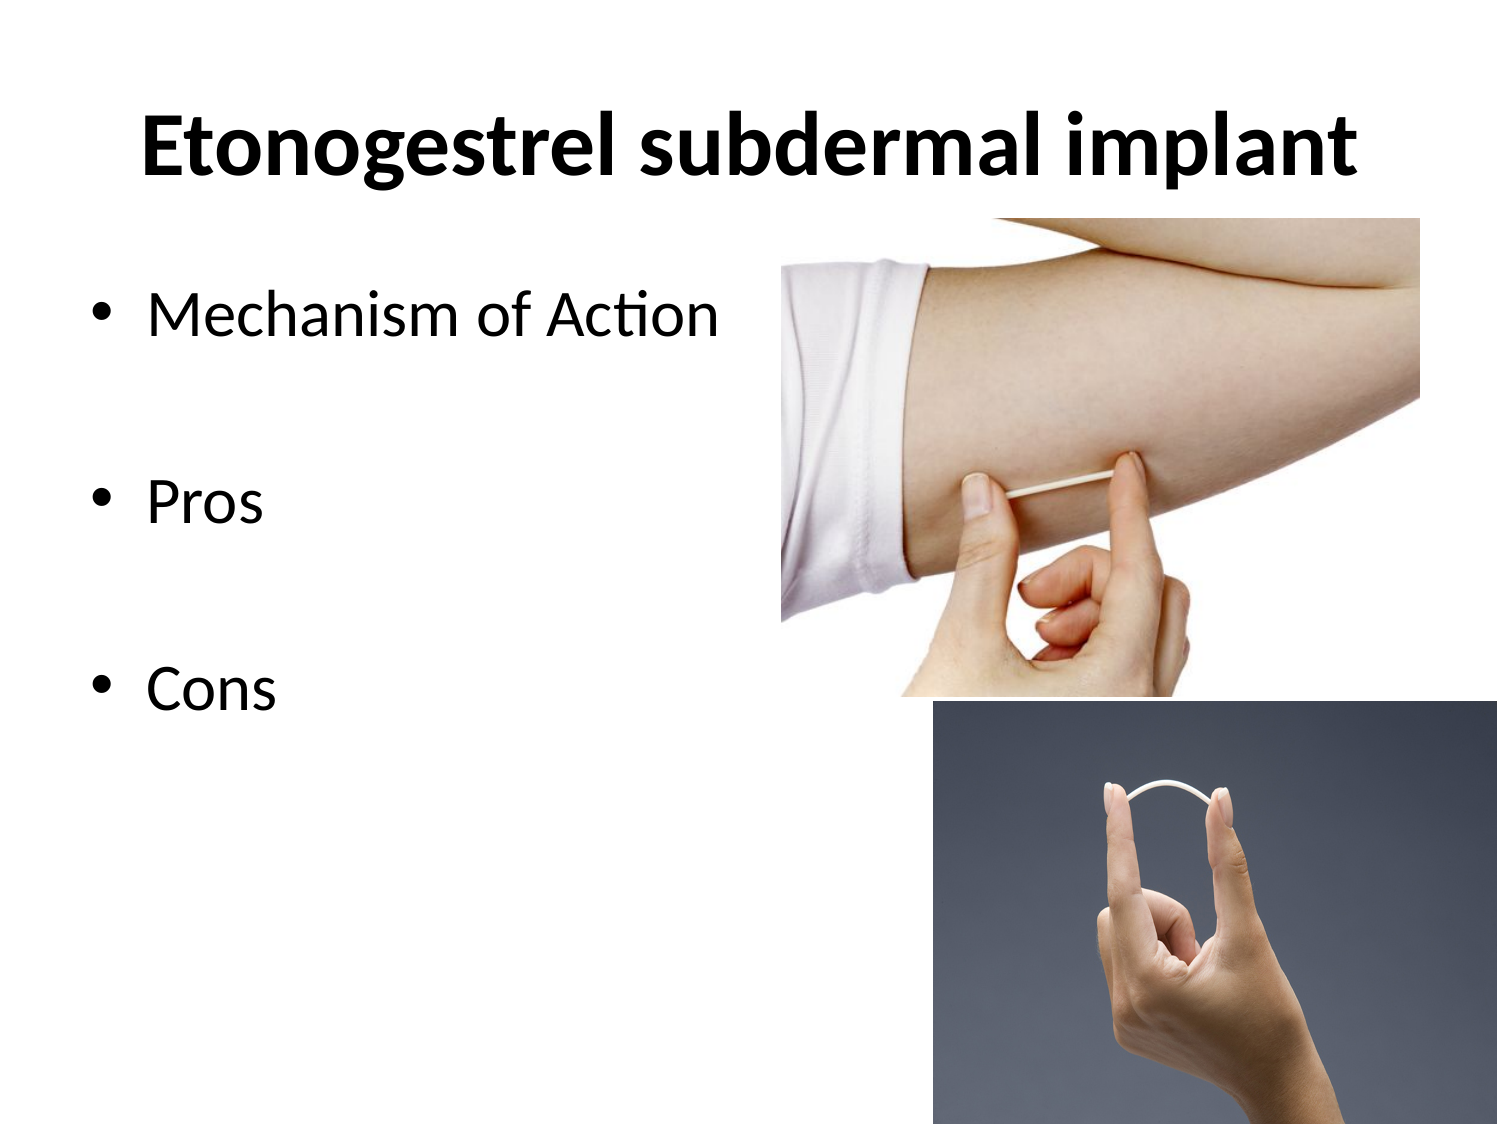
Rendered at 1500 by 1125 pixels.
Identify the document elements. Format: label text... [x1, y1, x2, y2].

title Etonogestrel subdermal implant [75, 45, 1425, 233]
picture [781, 217, 1420, 698]
list Mechanism of Action Pros Cons [75, 262, 750, 1013]
picture [933, 701, 1497, 1124]
